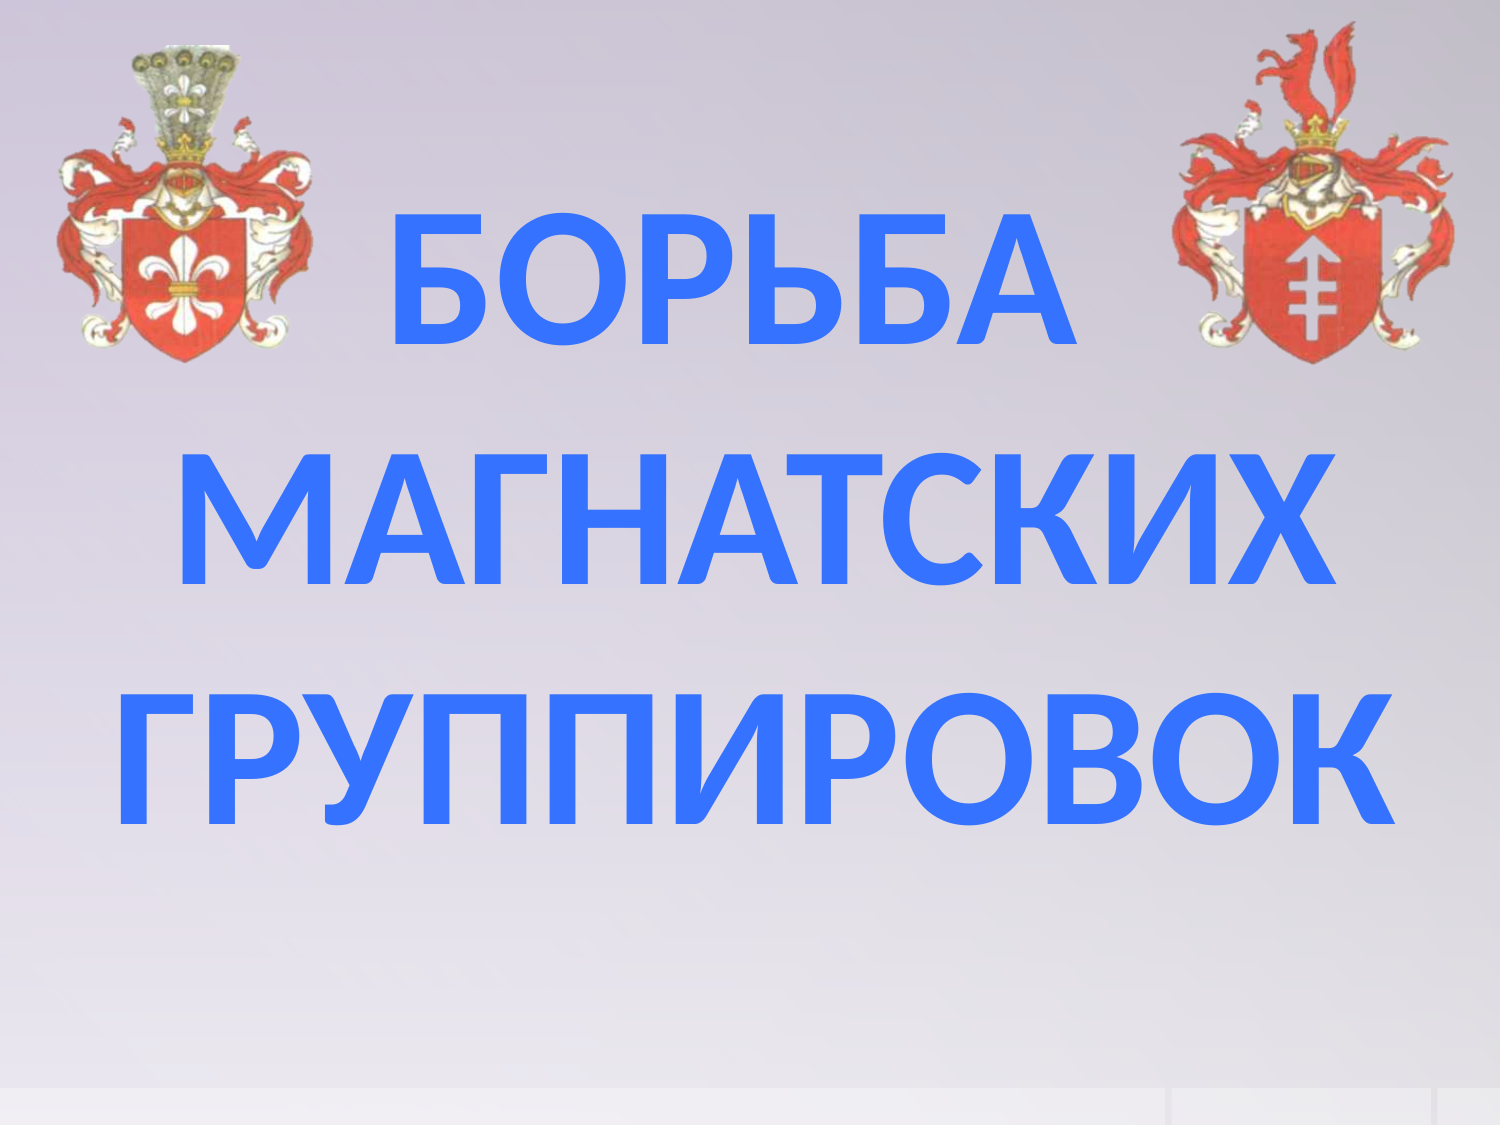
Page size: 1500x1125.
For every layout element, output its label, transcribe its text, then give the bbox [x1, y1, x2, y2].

picture [3, 45, 316, 457]
picture [1115, 21, 1459, 481]
text_box Борьба магнатских группировок [96, 137, 1412, 873]
